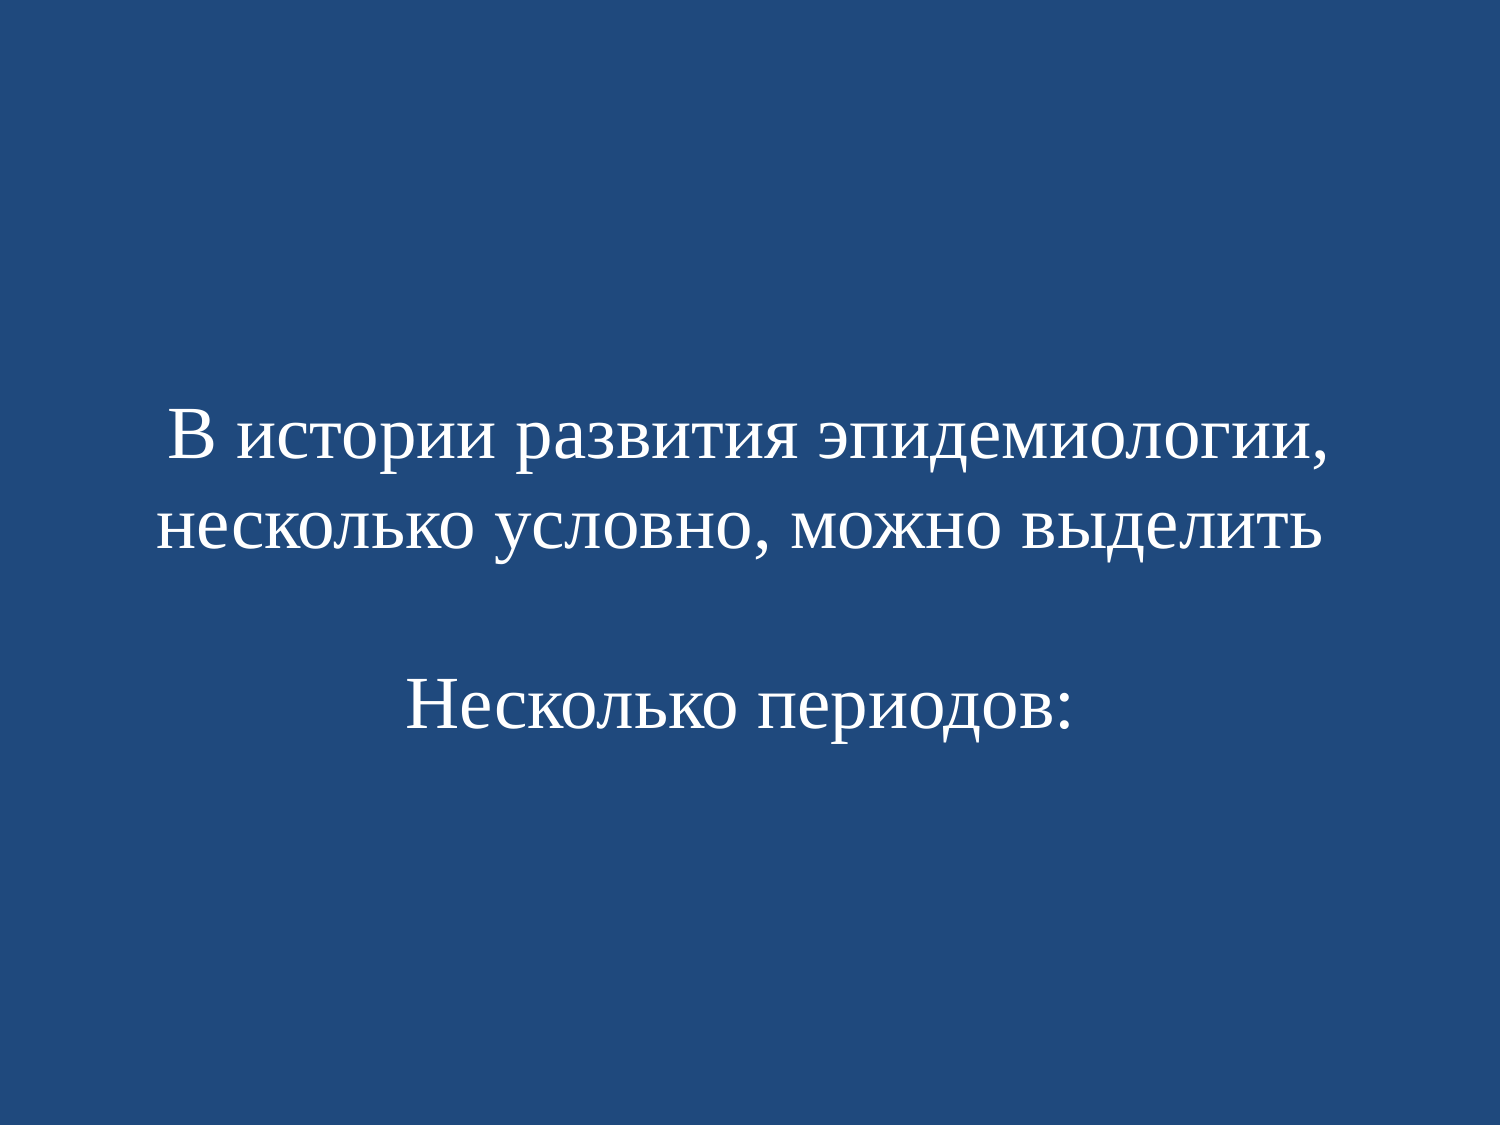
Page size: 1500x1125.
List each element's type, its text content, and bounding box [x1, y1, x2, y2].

title В истории развития эпидемиологии, несколько условно, можно выделить Несколько периодов: [75, 45, 1425, 1083]
